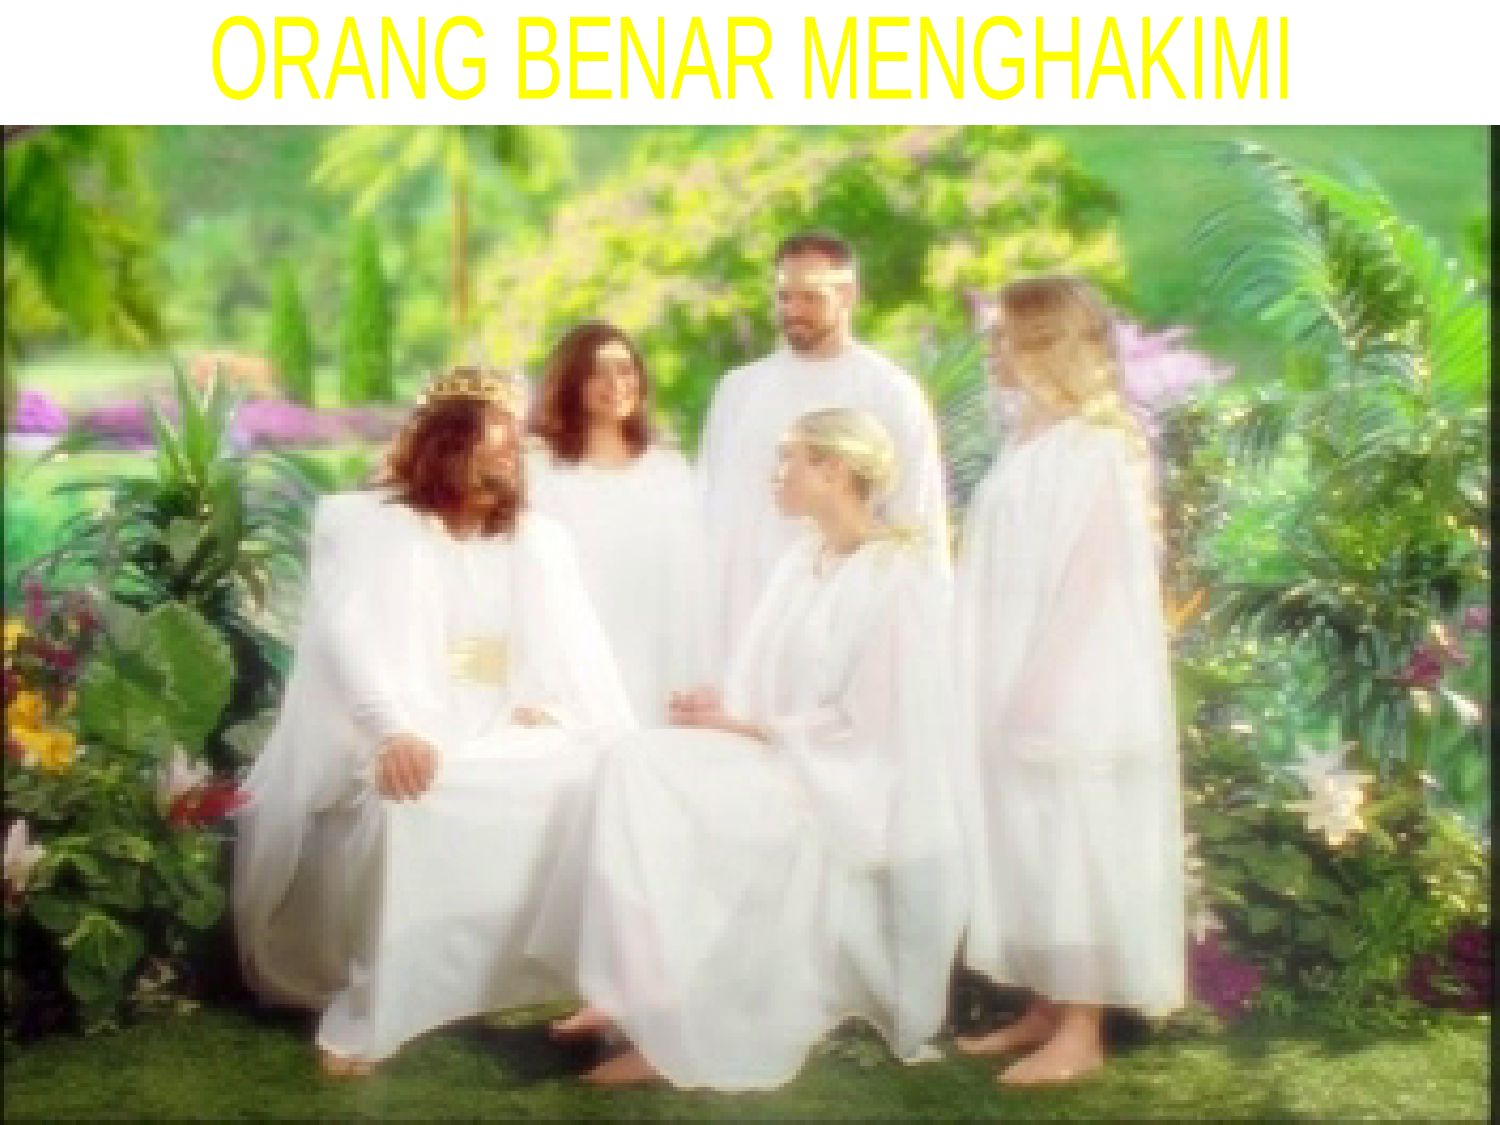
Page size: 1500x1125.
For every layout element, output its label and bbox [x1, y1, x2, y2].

text_box [0, 124, 1500, 1125]
